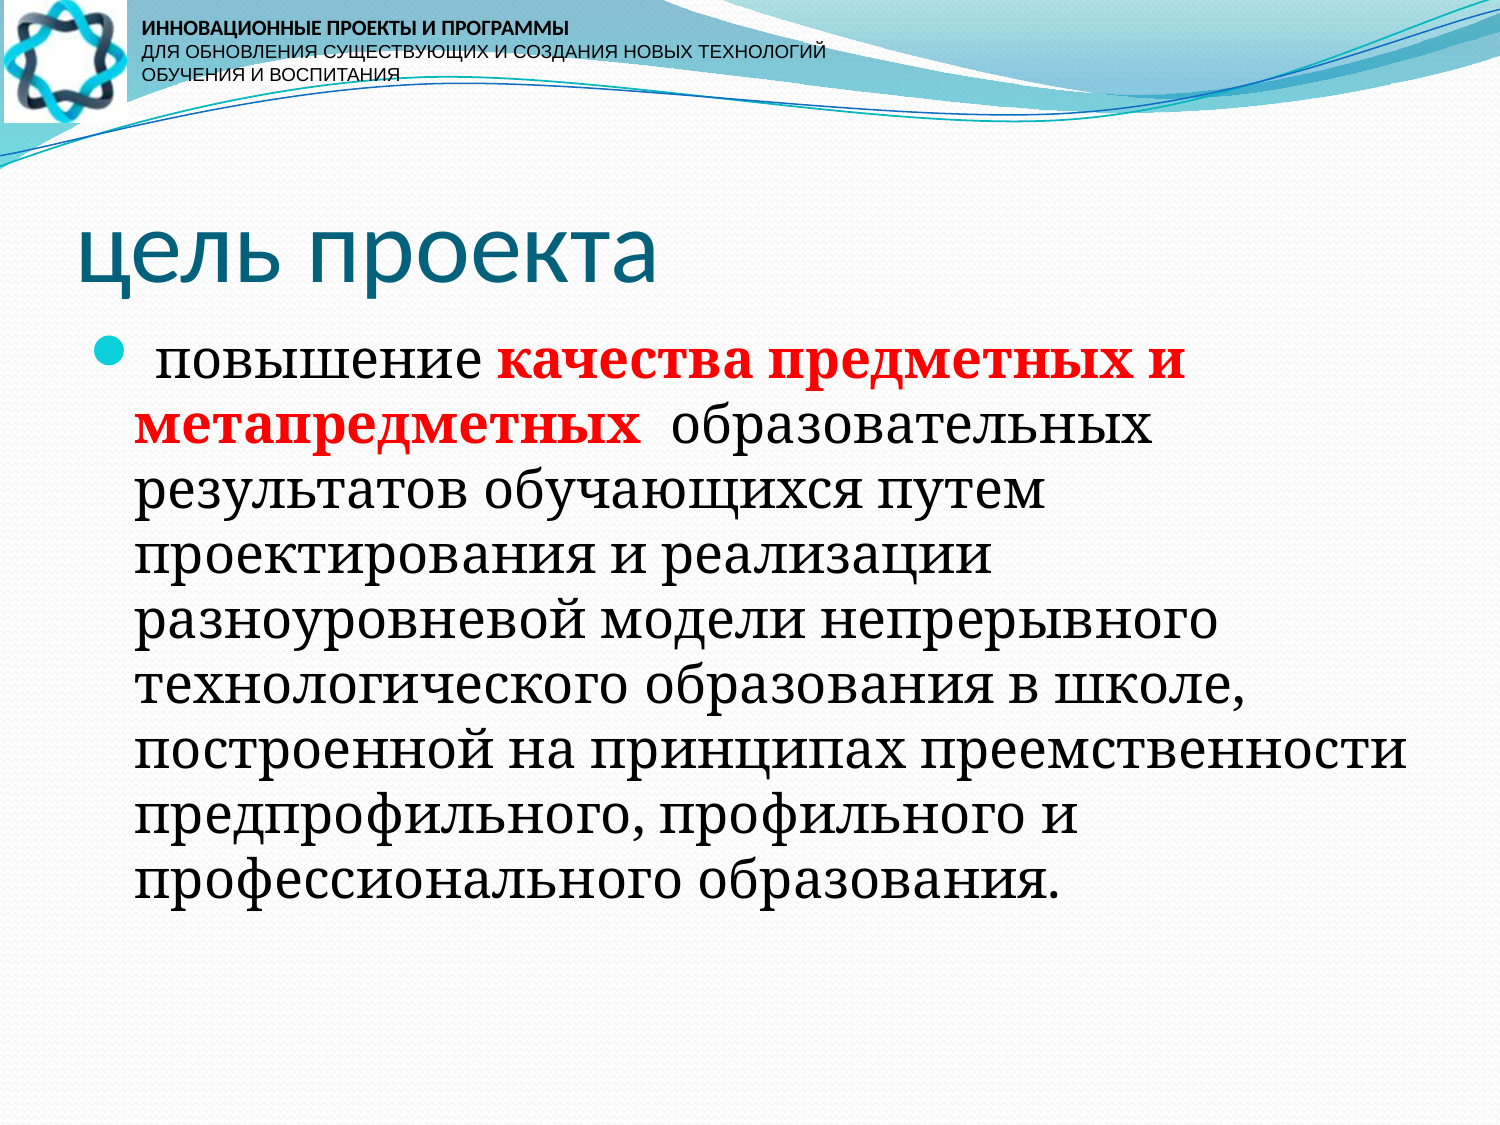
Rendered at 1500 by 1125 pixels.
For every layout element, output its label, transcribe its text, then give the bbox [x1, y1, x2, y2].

list повышение качества предметных и метапредметных образовательных результатов обучающихся путем проектирования и реализации разноуровневой модели непрерывного технологического образования в школе, построенной на принципах преемственности предпрофильного, профильного и профессионального образования. [75, 317, 1425, 1038]
picture [4, 0, 128, 124]
text_box ИННОВАЦИОННЫЕ ПРОЕКТЫ И ПРОГРАММЫ ДЛЯ ОБНОВЛЕНИЯ СУЩЕСТВУЮЩИХ И СОЗДАНИЯ НОВЫХ ТЕХНОЛОГИЙ ОБУЧЕНИЯ И ВОСПИТАНИЯ [130, 2, 877, 93]
title цель проекта [75, 115, 1425, 303]
